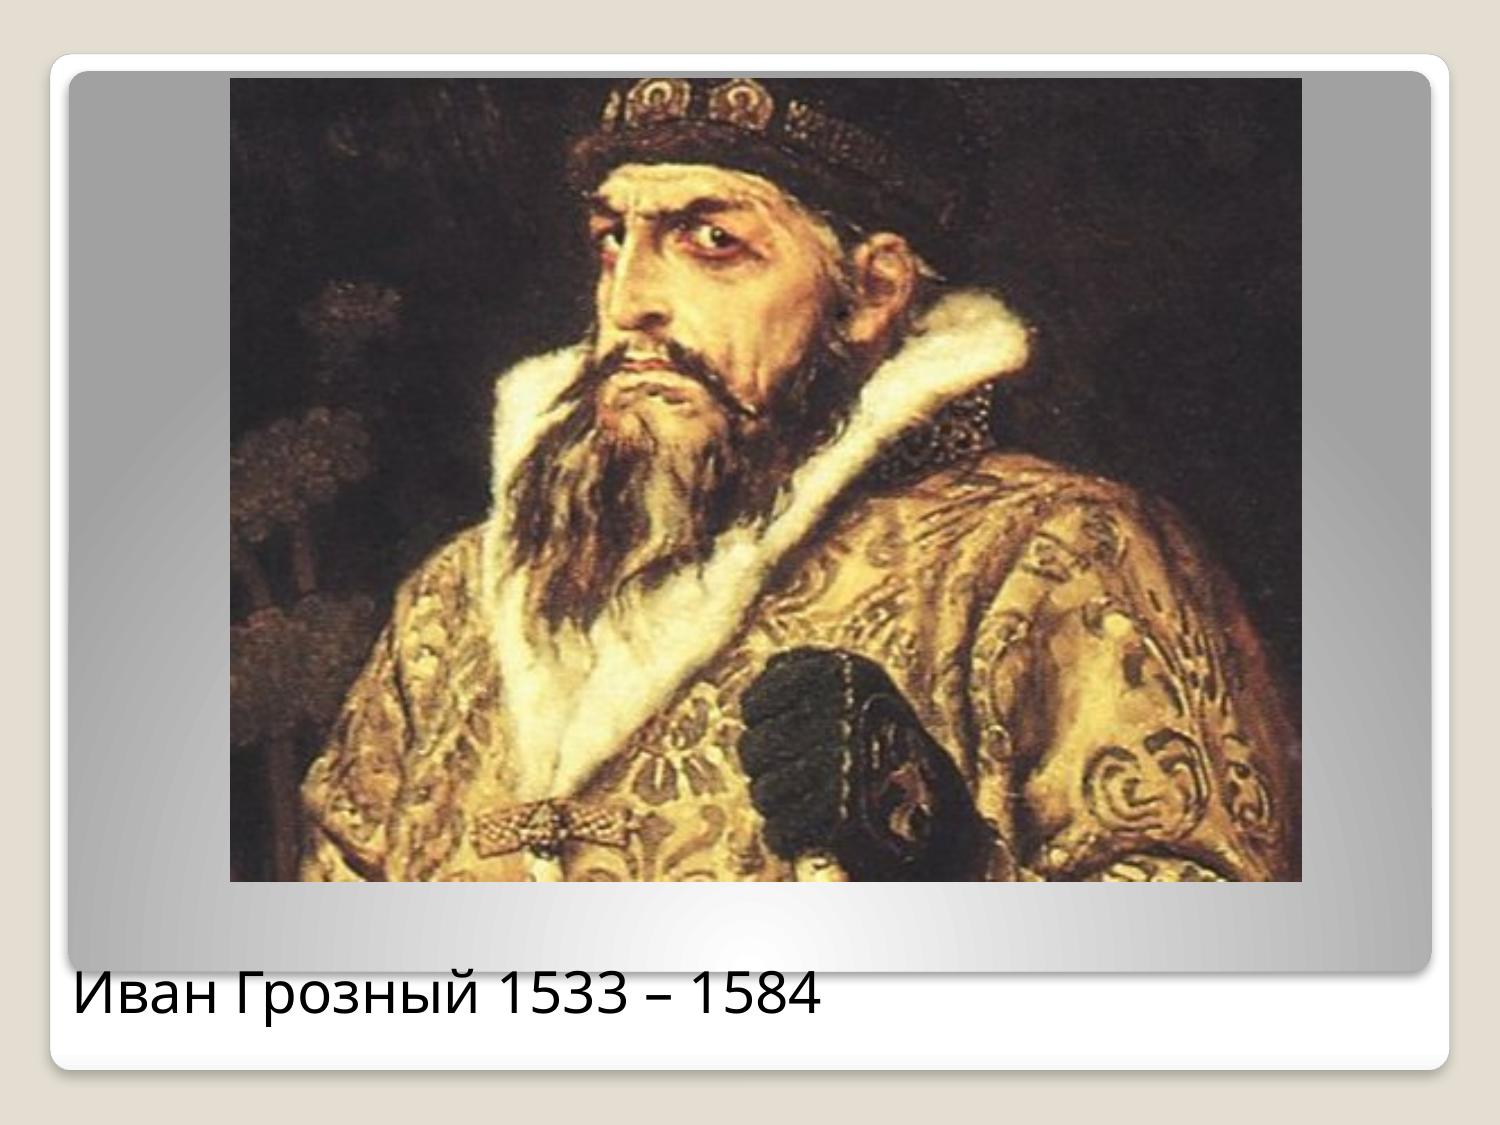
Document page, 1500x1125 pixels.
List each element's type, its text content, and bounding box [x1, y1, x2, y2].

picture [229, 77, 1303, 882]
list Иван Грозный 1533 – 1584 [41, 940, 1384, 1070]
